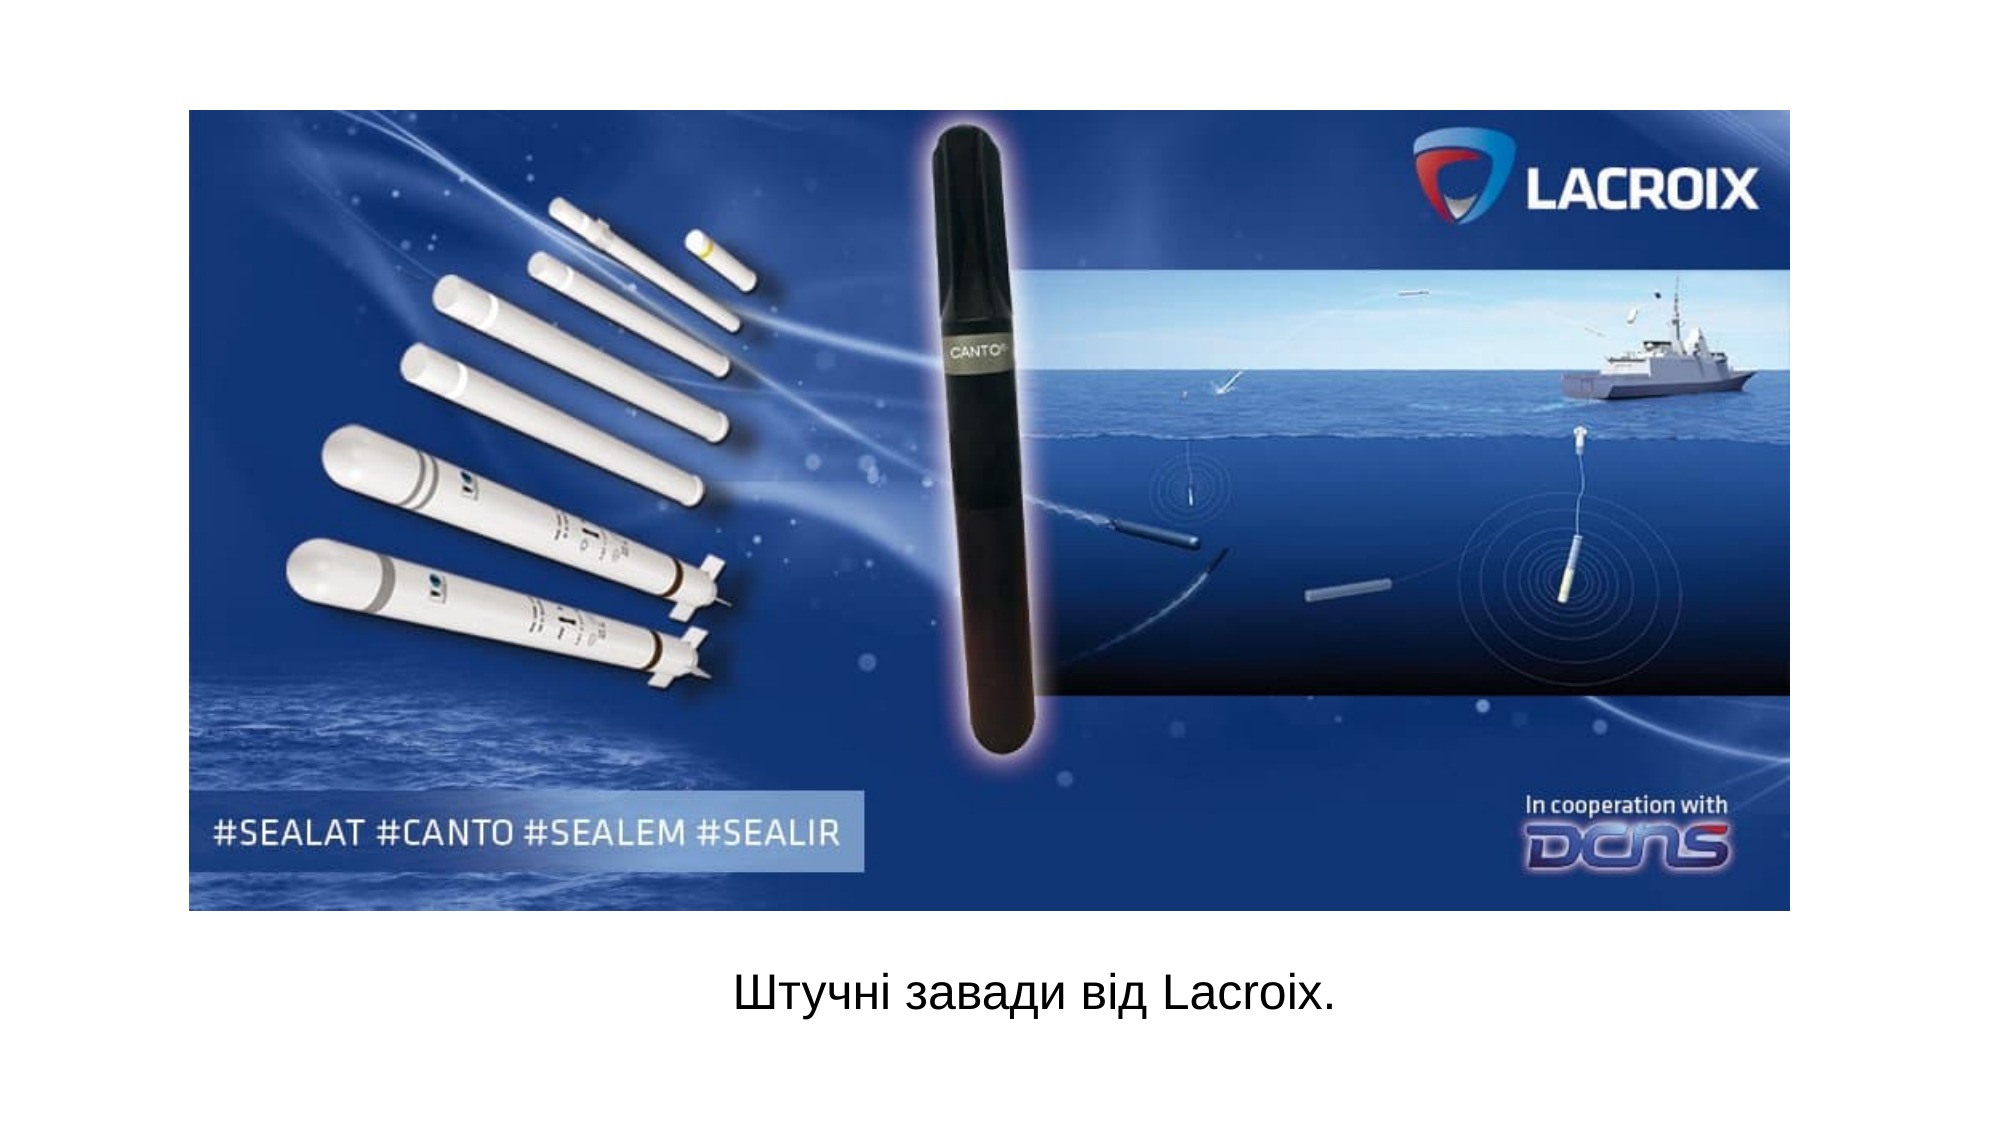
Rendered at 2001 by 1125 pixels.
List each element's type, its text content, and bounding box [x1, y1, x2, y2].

text_box Штучні завади від Lacroix. [717, 952, 1755, 1027]
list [189, 110, 1790, 911]
